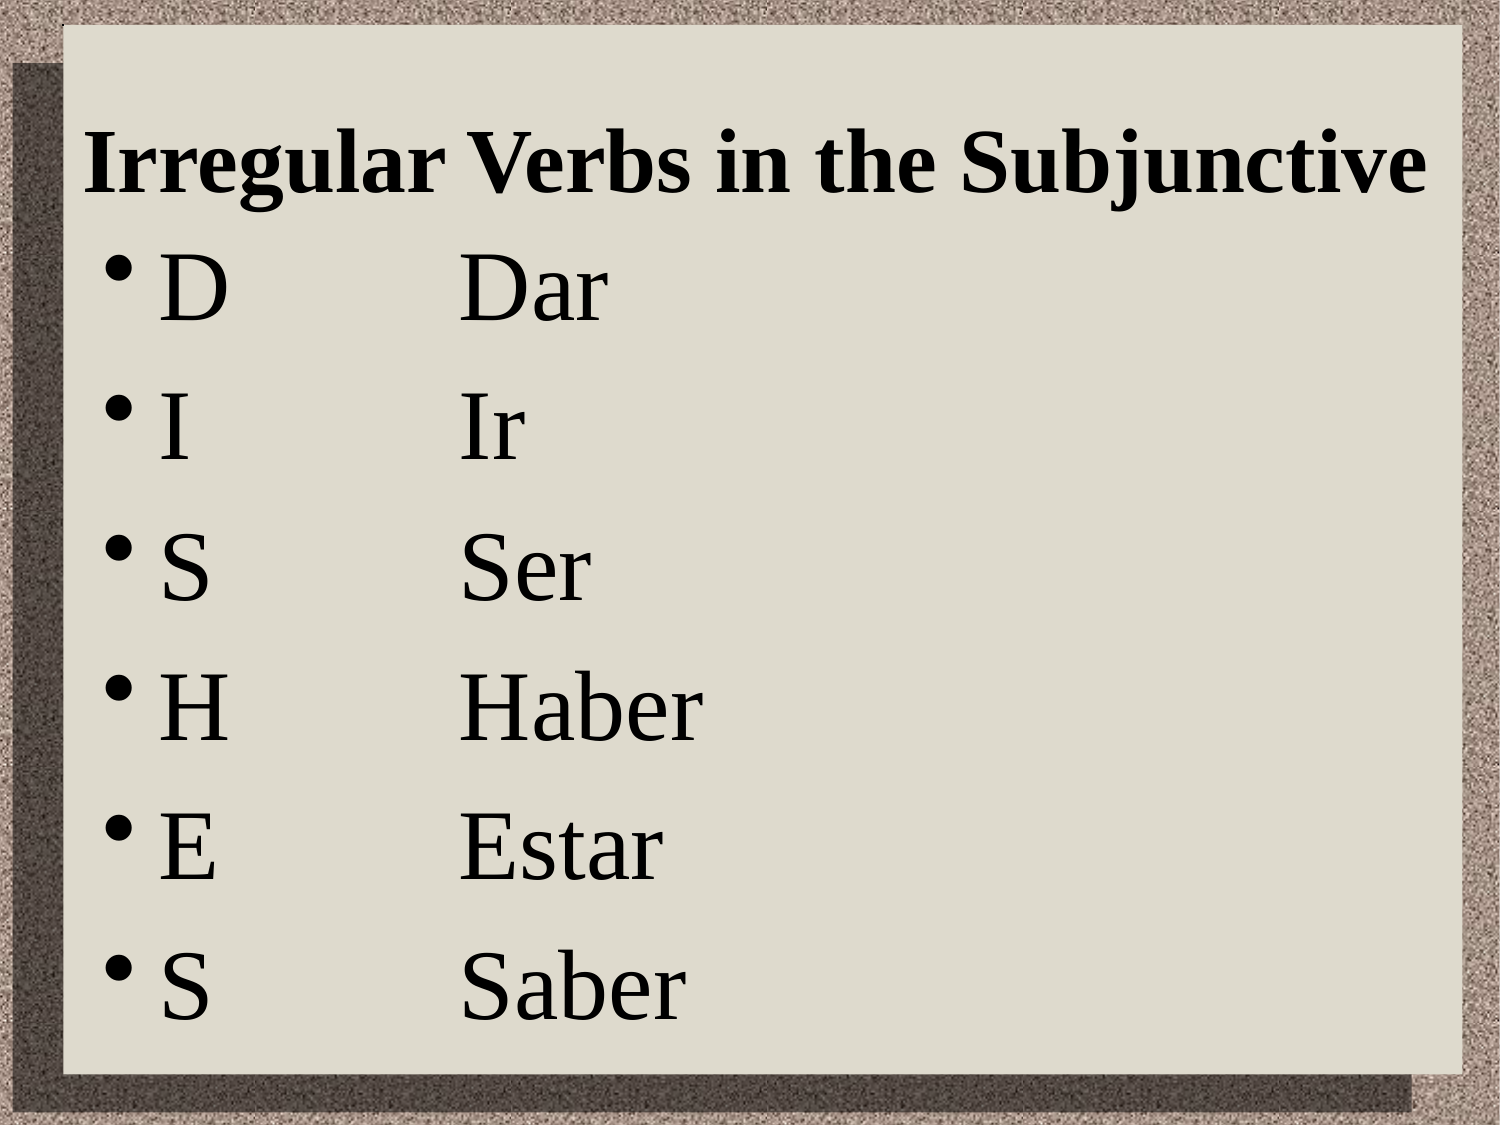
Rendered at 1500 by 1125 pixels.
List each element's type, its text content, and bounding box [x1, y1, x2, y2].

picture [0, 0, 1500, 1125]
list D Dar I Ir S Ser H Haber E Estar S Saber [87, 212, 1438, 913]
title Irregular Verbs in the Subjunctive [49, 62, 1463, 251]
